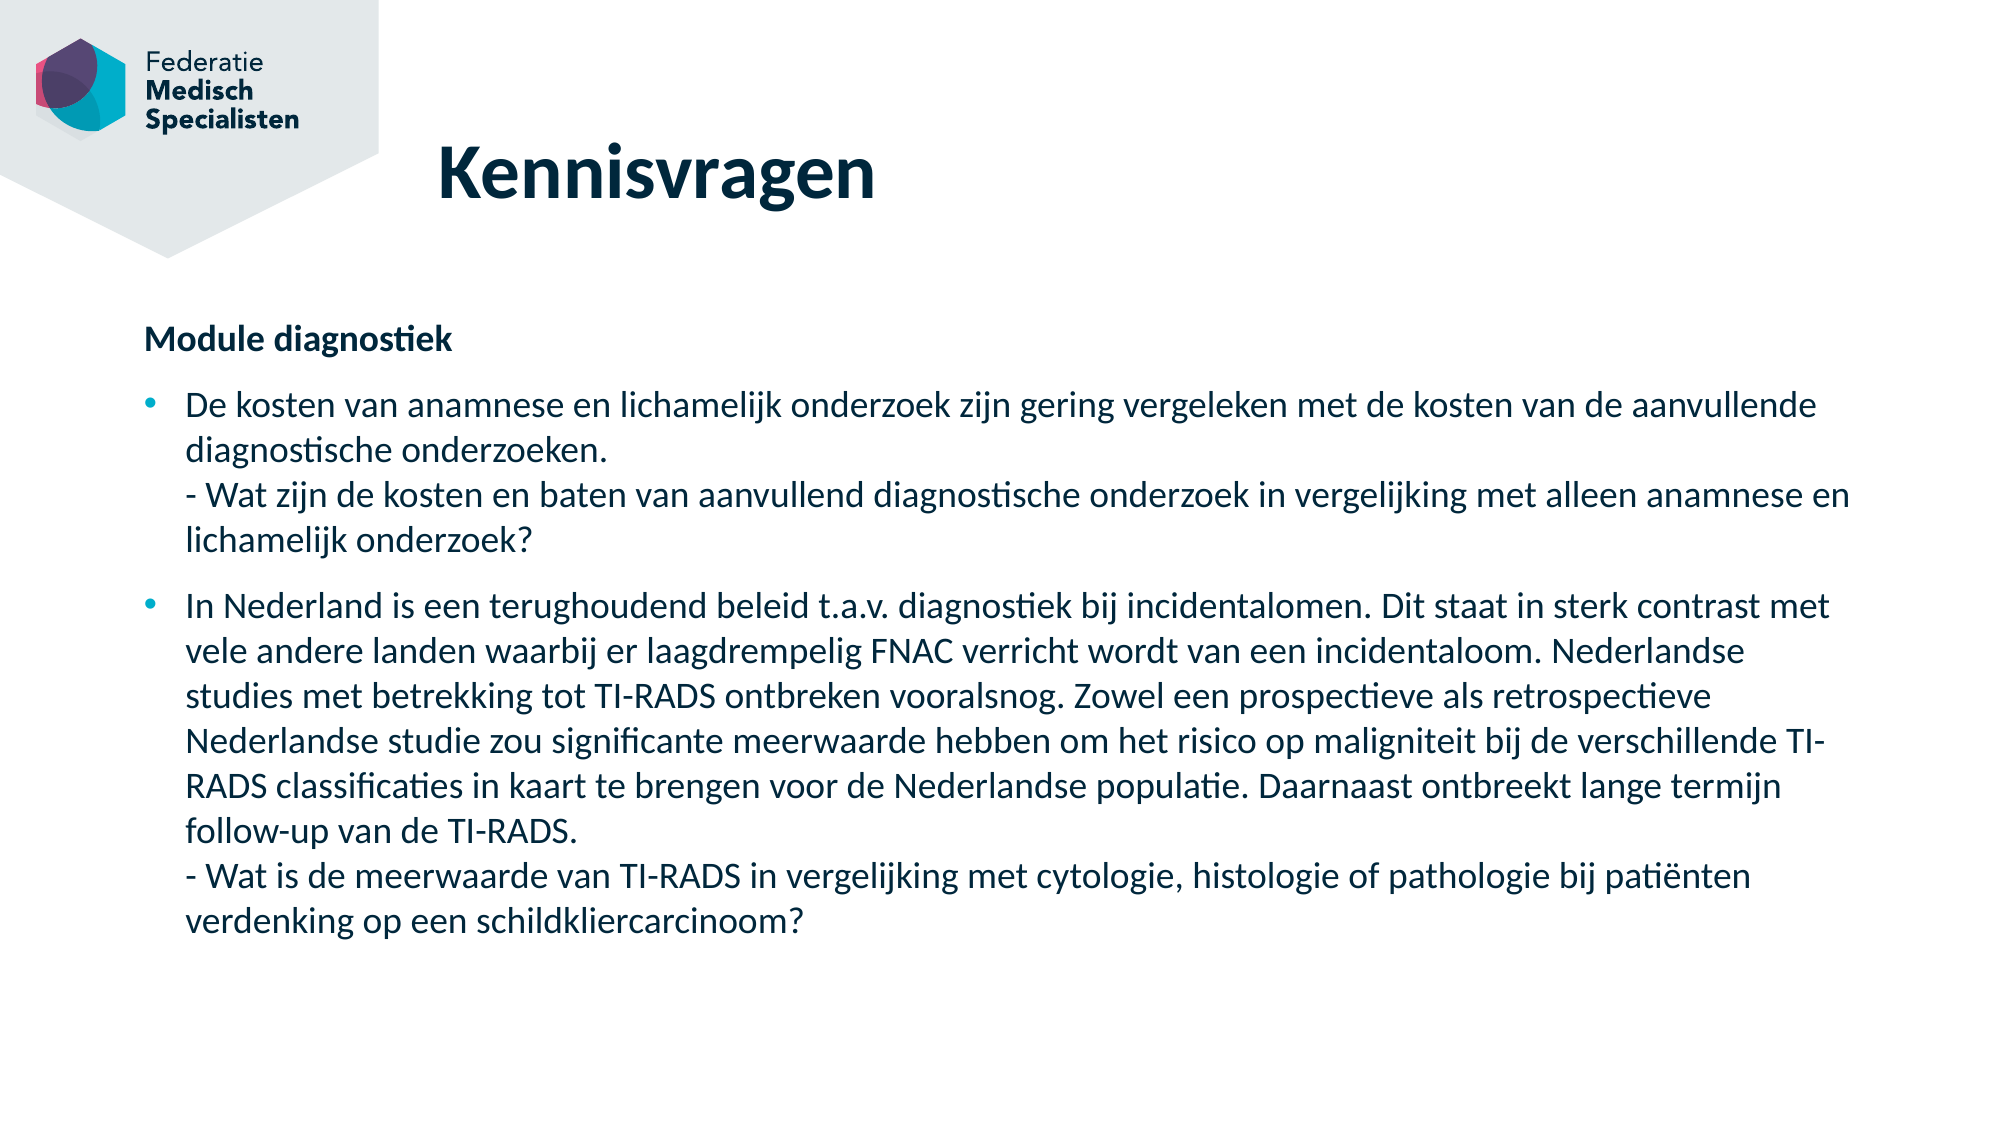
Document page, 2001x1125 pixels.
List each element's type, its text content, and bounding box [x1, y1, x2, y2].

title Kennisvragen [438, 60, 1898, 274]
list Module diagnostiek De kosten van anamnese en lichamelijk onderzoek zijn gering vergeleken met de kosten van de aanvullende diagnostische onderzoeken. - Wat zijn de kosten en baten van aanvullend diagnostische onderzoek in vergelijking met alleen anamnese en lichamelijk onderzoek? In Nederland is een terughoudend beleid t.a.v. diagnostiek bij incidentalomen. Dit staat in sterk contrast met vele andere landen waarbij er laagdrempelig FNAC verricht wordt van een incidentaloom. Nederlandse studies met betrekking tot TI-RADS ontbreken vooralsnog. Zowel een prospectieve als retrospectieve Nederlandse studie zou significante meerwaarde hebben om het risico op maligniteit bij de verschillende TI-RADS classificaties in kaart te brengen voor de Nederlandse populatie. Daarnaast ontbreekt lange termijn follow-up van de TI-RADS. - Wat is de meerwaarde van TI-RADS in vergelijking met cytologie, histologie of pathologie bij patiënten verdenking op een schildkliercarcinoom? [143, 314, 1857, 1024]
